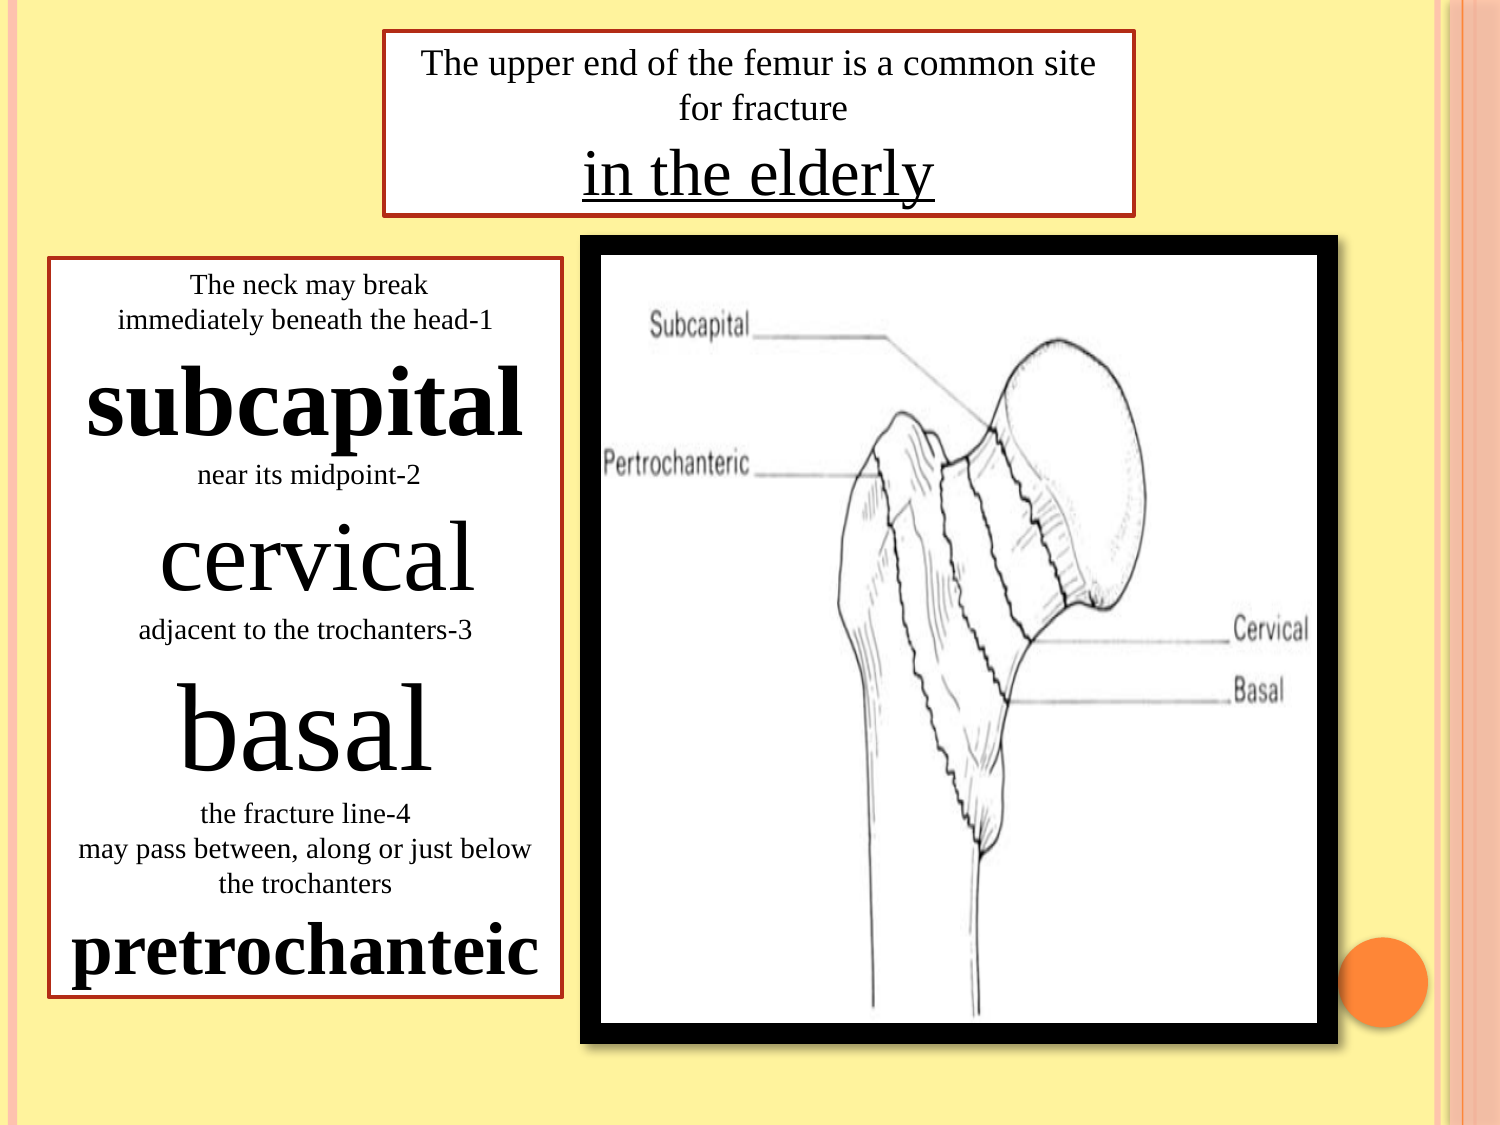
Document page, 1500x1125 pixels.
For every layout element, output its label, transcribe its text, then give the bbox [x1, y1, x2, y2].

text_box The upper end of the femur is a common site for fracture in the elderly [382, 29, 1136, 218]
text_box The neck may break 1-immediately beneath the head subcapital 2-near its midpoint cervical 3-adjacent to the trochanters basal 4-the fracture line may pass between, along or just below the trochanters pretrochanteic [47, 256, 564, 999]
picture [600, 254, 1318, 1024]
